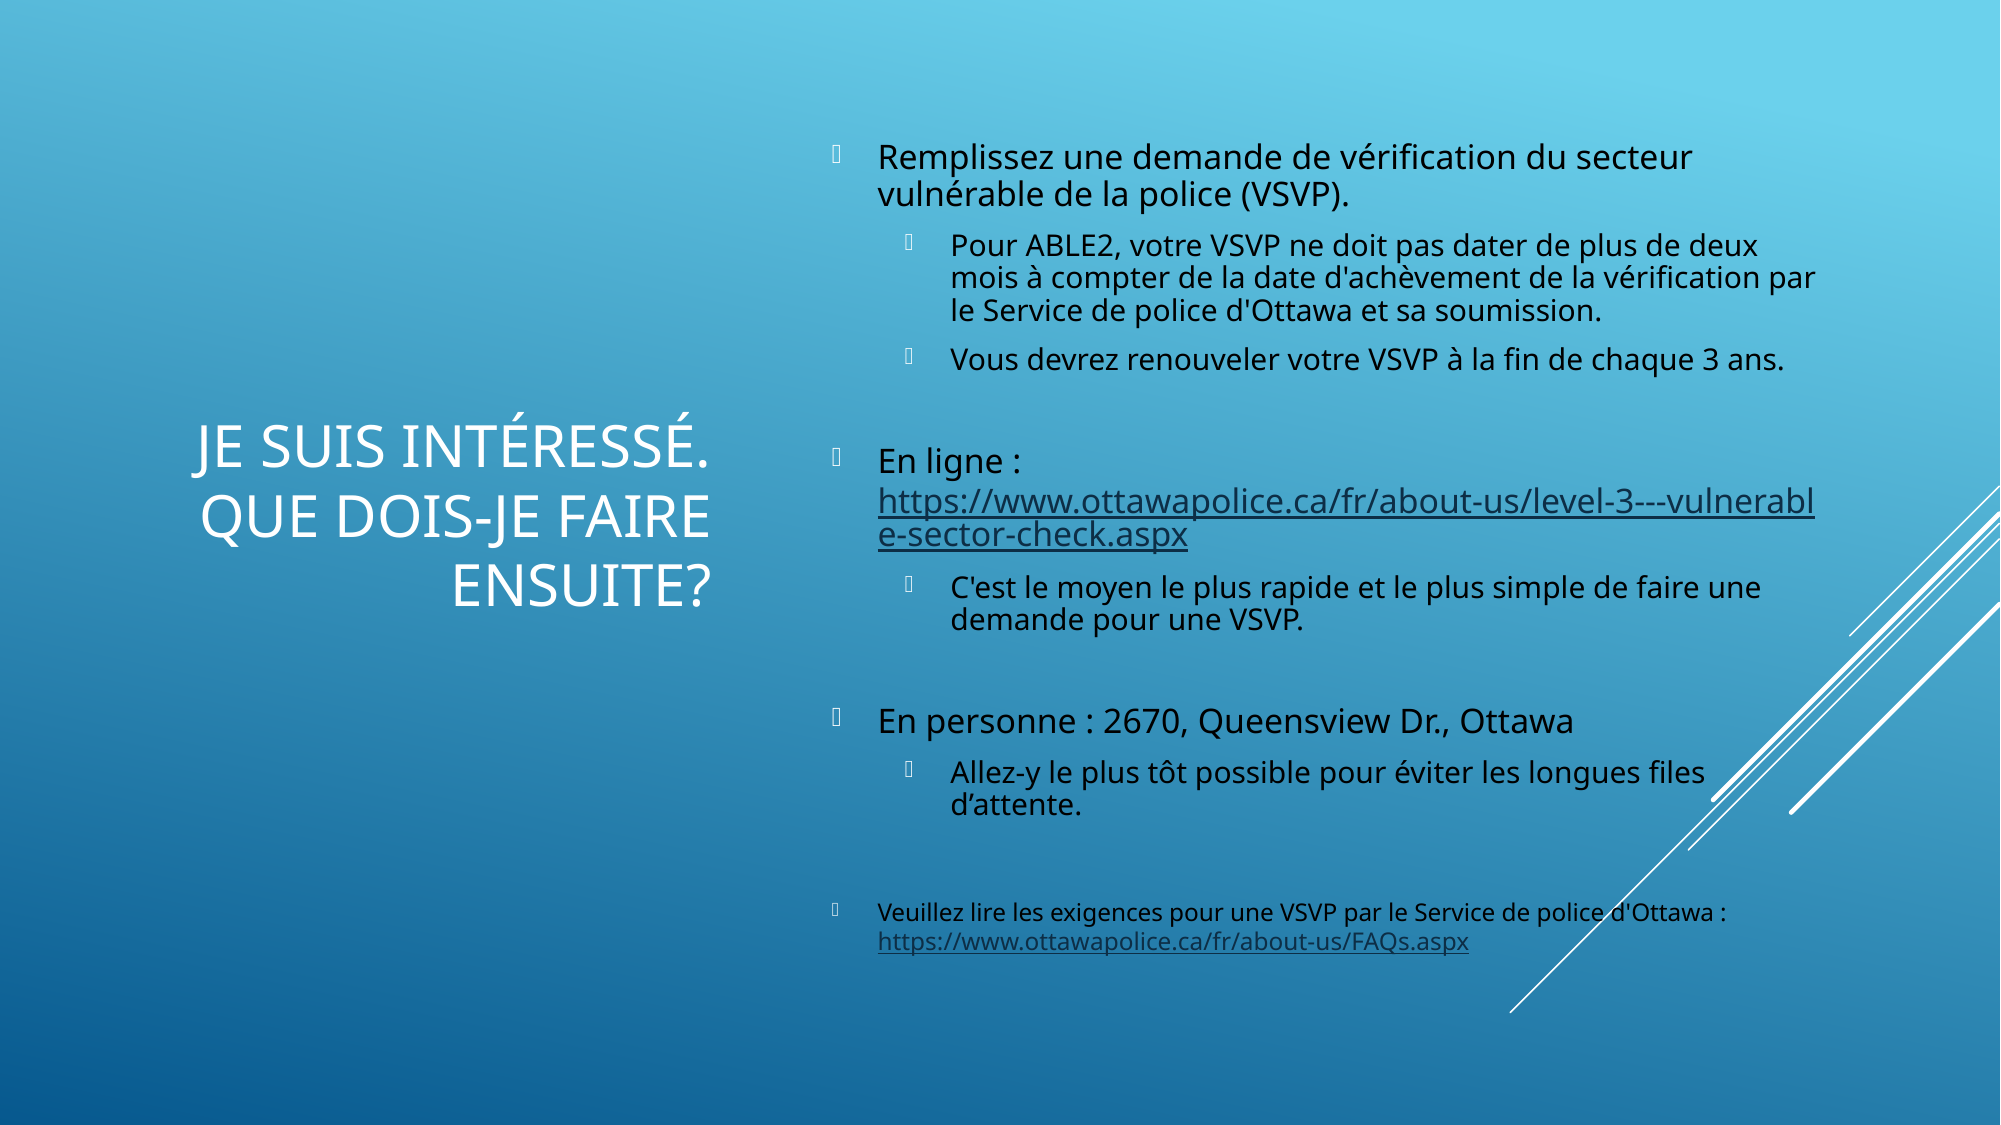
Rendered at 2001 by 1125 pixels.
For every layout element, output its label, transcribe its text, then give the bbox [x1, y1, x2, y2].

title Je suis intéressé. Que dois-je faire ensuite? [112, 112, 727, 915]
list Remplissez une demande de vérification du secteur vulnérable de la police (VSVP). Pour ABLE2, votre VSVP ne doit pas dater de plus de deux mois à compter de la date d'achèvement de la vérification par le Service de police d'Ottawa et sa soumission. Vous devrez renouveler votre VSVP à la fin de chaque 3 ans. En ligne : https://www.ottawapolice.ca/fr/about-us/level-3---vulnerable-sector-check.aspx C'est le moyen le plus rapide et le plus simple de faire une demande pour une VSVP. En personne : 2670, Queensview Dr., Ottawa Allez-y le plus tôt possible pour éviter les longues files d’attente. Veuillez lire les exigences pour une VSVP par le Service de police d'Ottawa : https://www.ottawapolice.ca/fr/about-us/FAQs.aspx [816, 130, 1849, 934]
